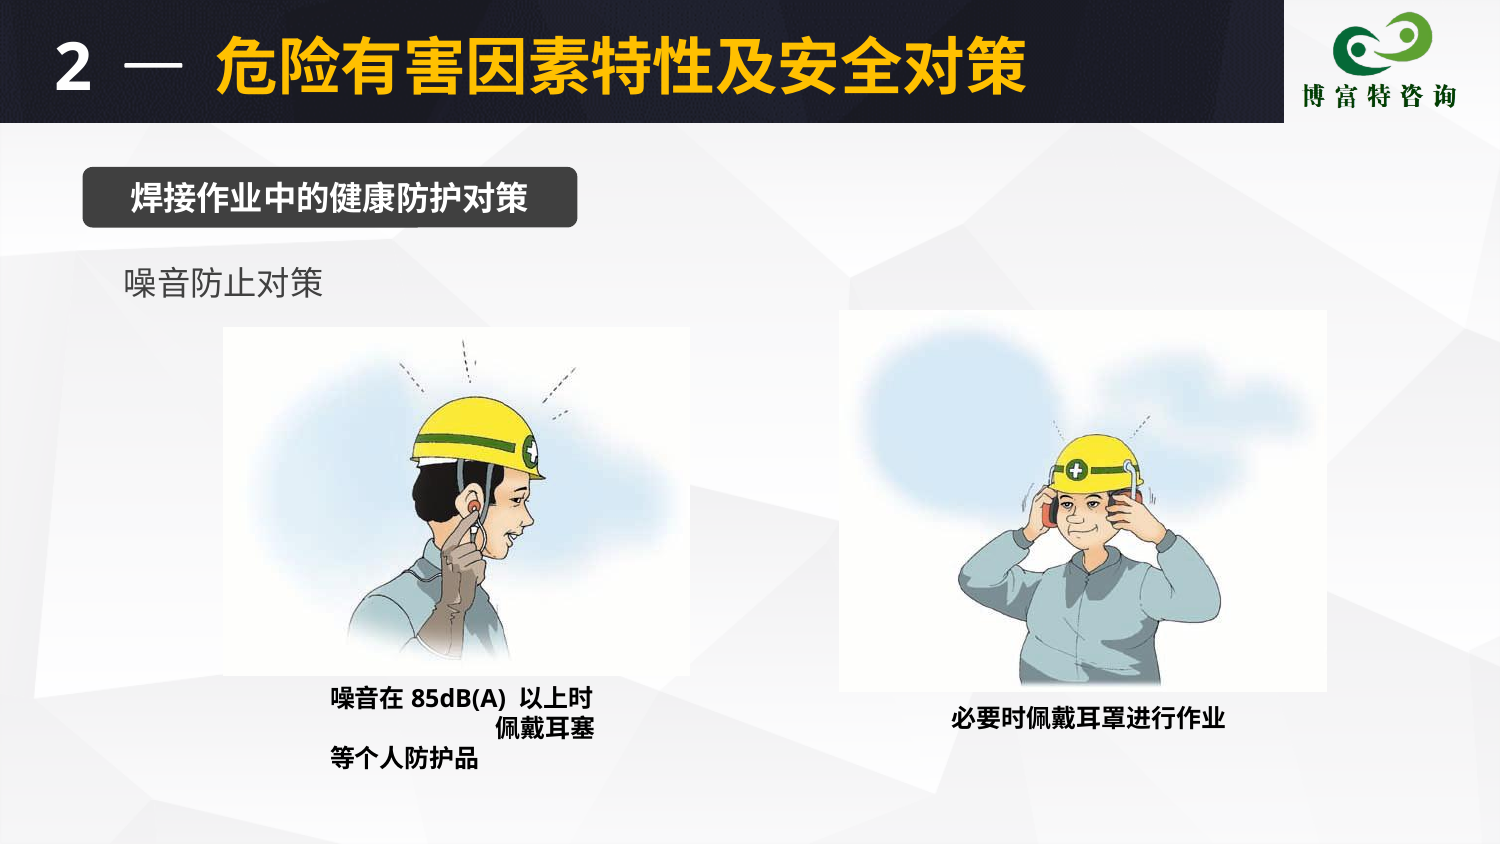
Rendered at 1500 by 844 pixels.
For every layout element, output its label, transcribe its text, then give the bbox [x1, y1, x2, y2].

picture [0, 0, 1500, 844]
text_box 噪音防止对策 [109, 255, 365, 310]
text_box 焊接作业中的健康防护对策 [82, 166, 578, 228]
text_box 危险有害因素特性及安全对策 [201, 19, 1338, 110]
text_box 噪音在85dB(A) 以上时 佩戴耳塞等个人防护品 [315, 676, 620, 780]
text_box [123, 62, 184, 69]
text_box 2 [39, 16, 108, 111]
text_box 必要时佩戴耳罩进行作业 [936, 695, 1246, 741]
